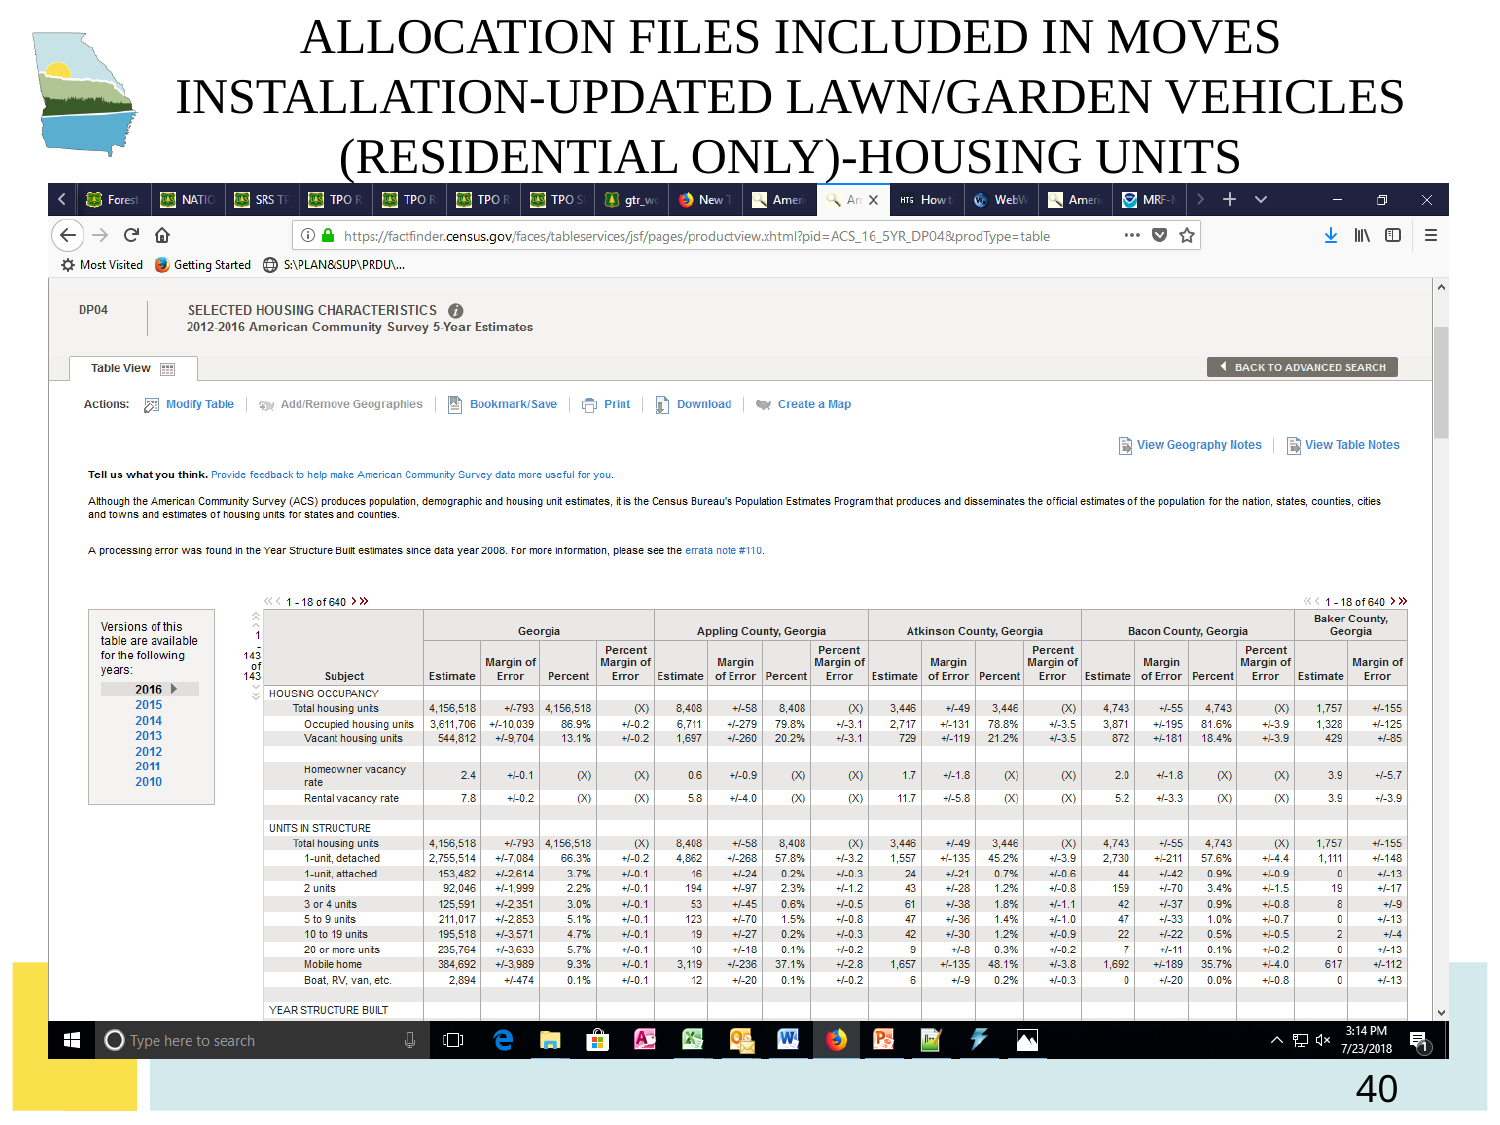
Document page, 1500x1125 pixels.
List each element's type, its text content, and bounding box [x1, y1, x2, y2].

title Allocation files included in MOVES installation-UPDATED LAWN/GARDEN VEHICLES (RESIDENTIAL ONLY)-HOUSING UNITS [109, 24, 1472, 163]
text_box 40 [1341, 1057, 1500, 1123]
picture [48, 183, 1449, 1060]
picture [23, 21, 143, 159]
